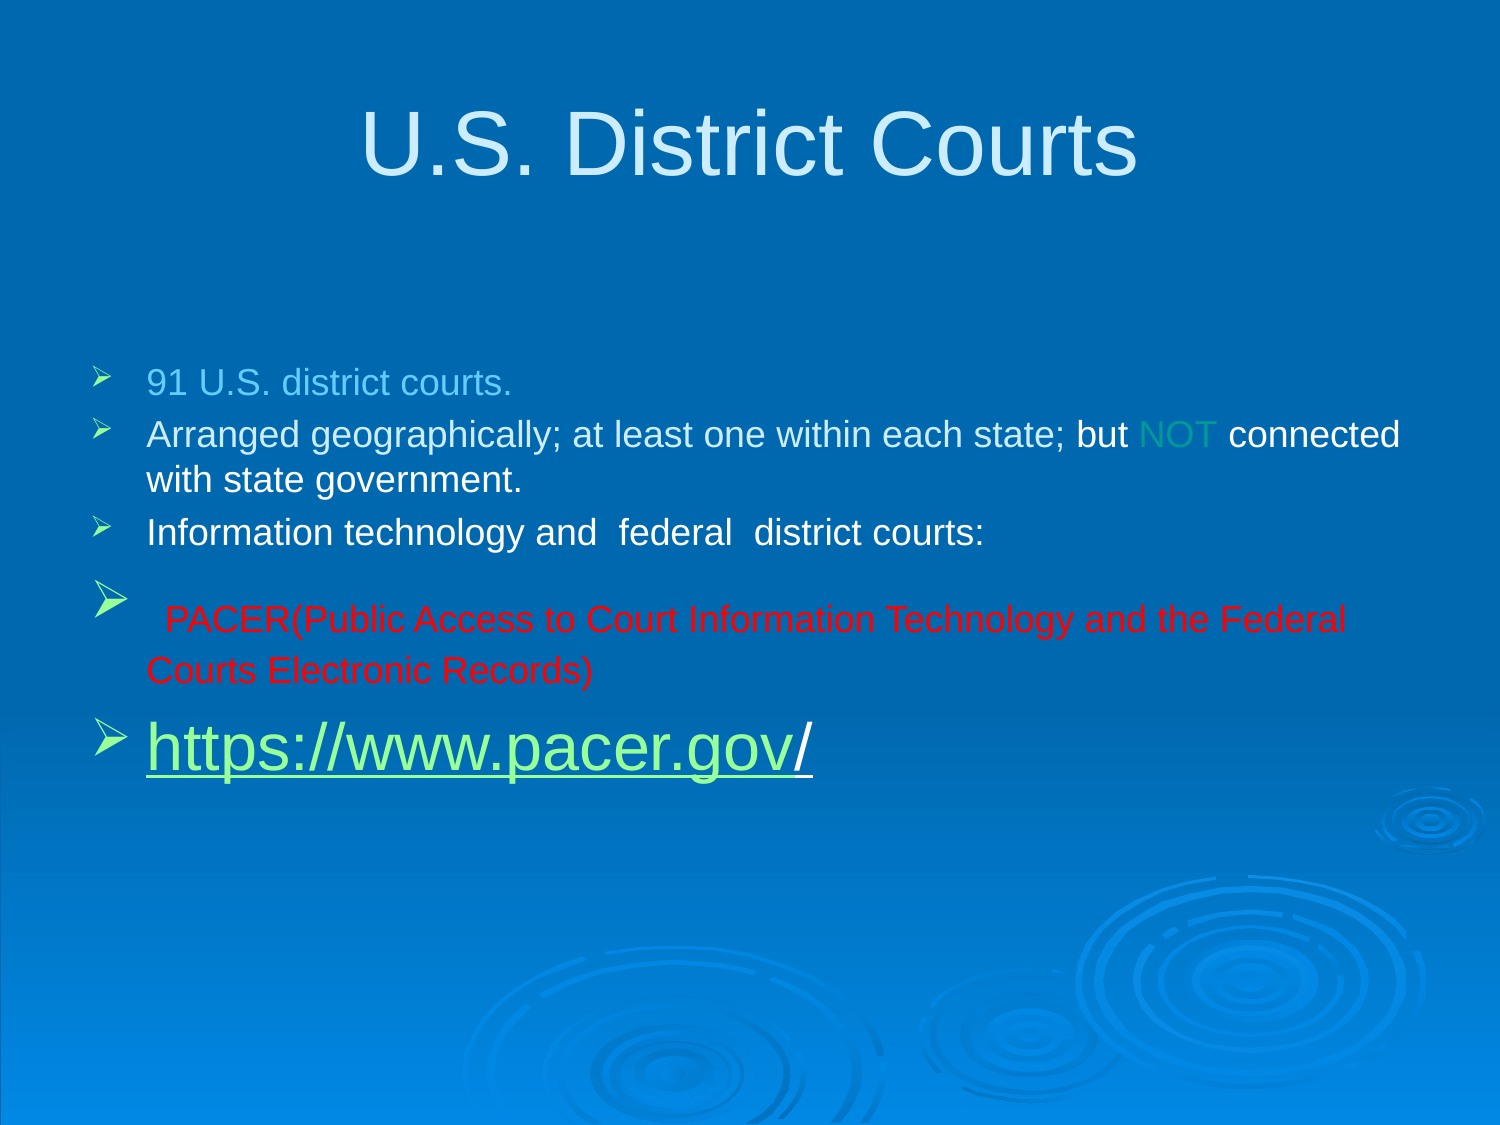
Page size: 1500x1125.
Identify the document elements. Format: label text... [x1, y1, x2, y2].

title U.S. District Courts [74, 45, 1426, 233]
list 91 U.S. district courts. Arranged geographically; at least one within each state; but NOT connected with state government. Information technology and federal district courts: PACER(Public Access to Court Information Technology and the Federal Courts Electronic Records) https://www.pacer.gov/ [74, 262, 1426, 1006]
